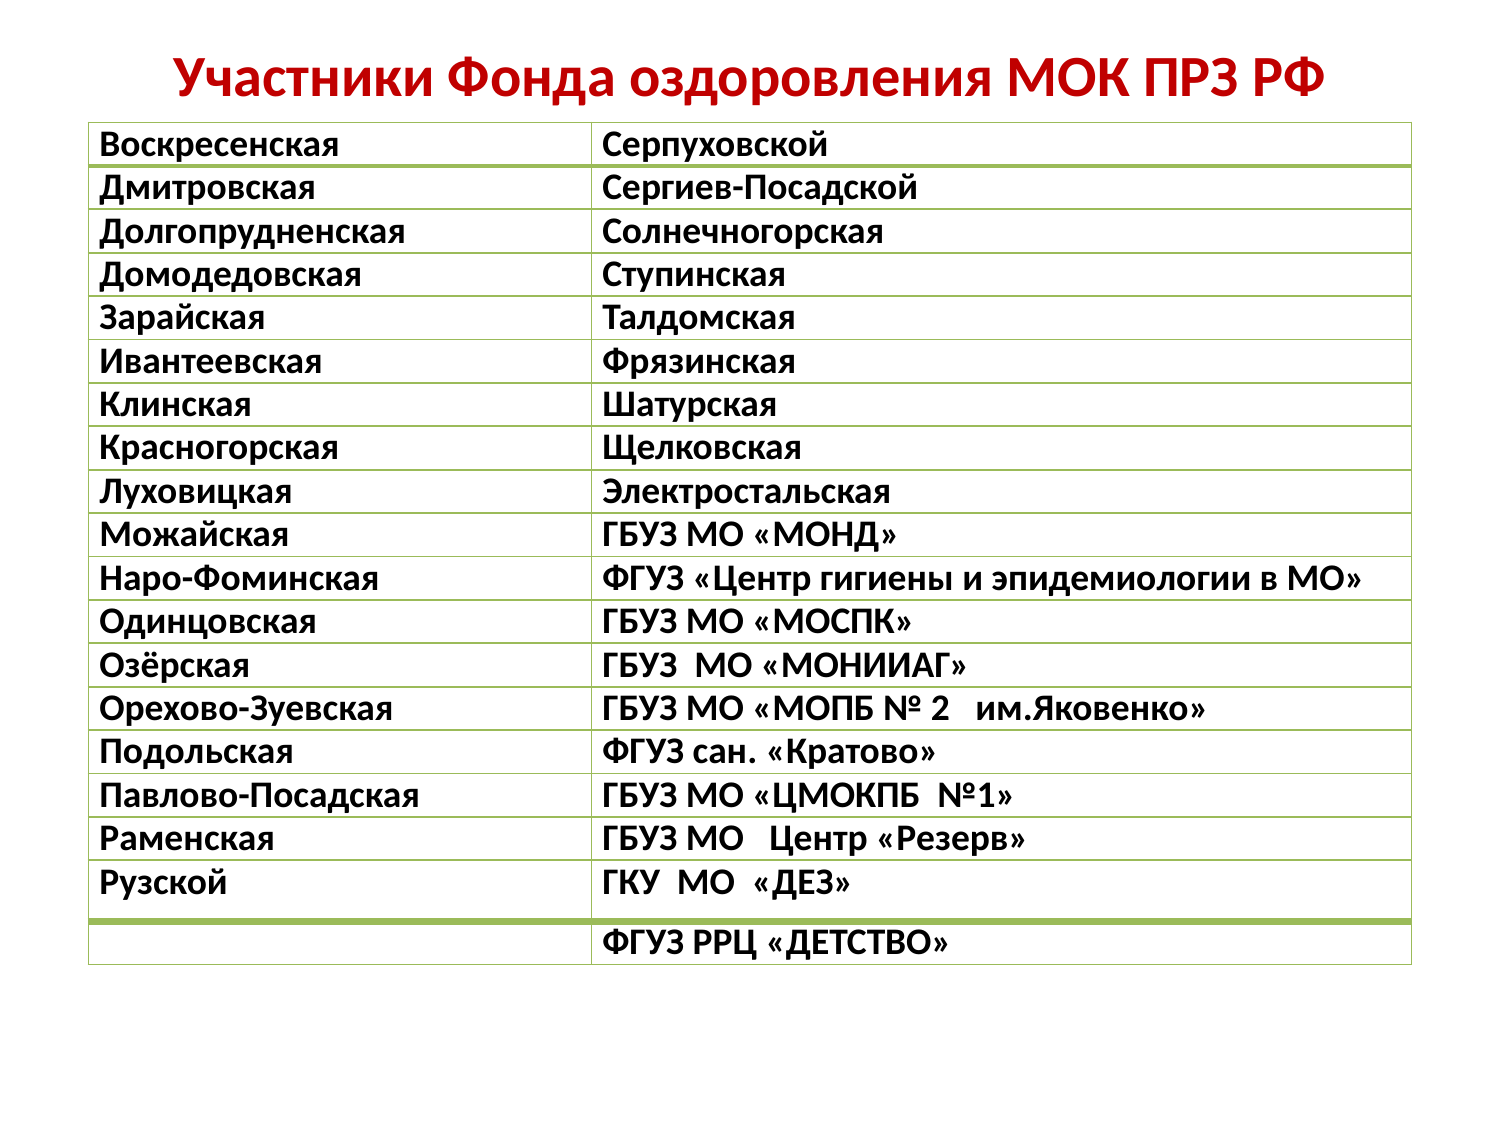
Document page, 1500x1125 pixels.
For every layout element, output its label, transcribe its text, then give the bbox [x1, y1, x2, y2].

table_cell ФГУЗ РРЦ «ДЕТСТВО» [592, 925, 1411, 964]
table_cell Подольская [89, 731, 591, 773]
table_cell [89, 925, 591, 964]
table_header Серпуховской [592, 123, 1411, 164]
table_cell ГБУЗ МО Центр «Резерв» [592, 818, 1411, 859]
table_cell Щелковская [592, 427, 1411, 469]
table_cell Сергиев-Посадской [592, 168, 1411, 208]
table_cell ФГУЗ сан. «Кратово» [592, 731, 1411, 773]
table_cell ФГУЗ «Центр гигиены и эпидемиологии в МО» [592, 557, 1411, 599]
table_cell Одинцовская [89, 601, 591, 642]
table_cell Домодедовская [89, 254, 591, 295]
table_cell Электростальская [592, 471, 1411, 512]
table_cell Дмитровская [89, 168, 591, 208]
table_cell Красногорская [89, 427, 591, 469]
table_cell Клинская [89, 384, 591, 425]
table_cell Долгопрудненская [89, 210, 591, 252]
table_cell ГКУ МО «ДЕЗ» [592, 861, 1411, 918]
table_cell Зарайская [89, 297, 591, 339]
table_cell Талдомская [592, 297, 1411, 339]
table_cell Ивантеевская [89, 340, 591, 382]
table_cell Озёрская [89, 644, 591, 686]
table_cell Солнечногорская [592, 210, 1411, 252]
table_cell ГБУЗ МО «МОНИИАГ» [592, 644, 1411, 686]
table_cell ГБУЗ МО «МОСПК» [592, 601, 1411, 642]
table_cell Ступинская [592, 254, 1411, 295]
table_cell ГБУЗ МО «МОНД» [592, 514, 1411, 556]
table_cell Раменская [89, 818, 591, 859]
table_cell Орехово-Зуевская [89, 688, 591, 729]
table_cell Наро-Фоминская [89, 557, 591, 599]
table_cell ГБУЗ МО «МОПБ № 2 им.Яковенко» [592, 688, 1411, 729]
table_cell Шатурская [592, 384, 1411, 425]
table_cell Луховицкая [89, 471, 591, 512]
table_cell Павлово-Посадская [89, 774, 591, 816]
table_cell Можайская [89, 514, 591, 556]
table_cell Рузской [89, 861, 591, 918]
table_cell Фрязинская [592, 340, 1411, 382]
table_header Воскресенская [89, 123, 591, 164]
text_box Участники Фонда оздоровления МОК ПРЗ РФ [0, 30, 1500, 116]
table_cell ГБУЗ МО «ЦМОКПБ №1» [592, 774, 1411, 816]
